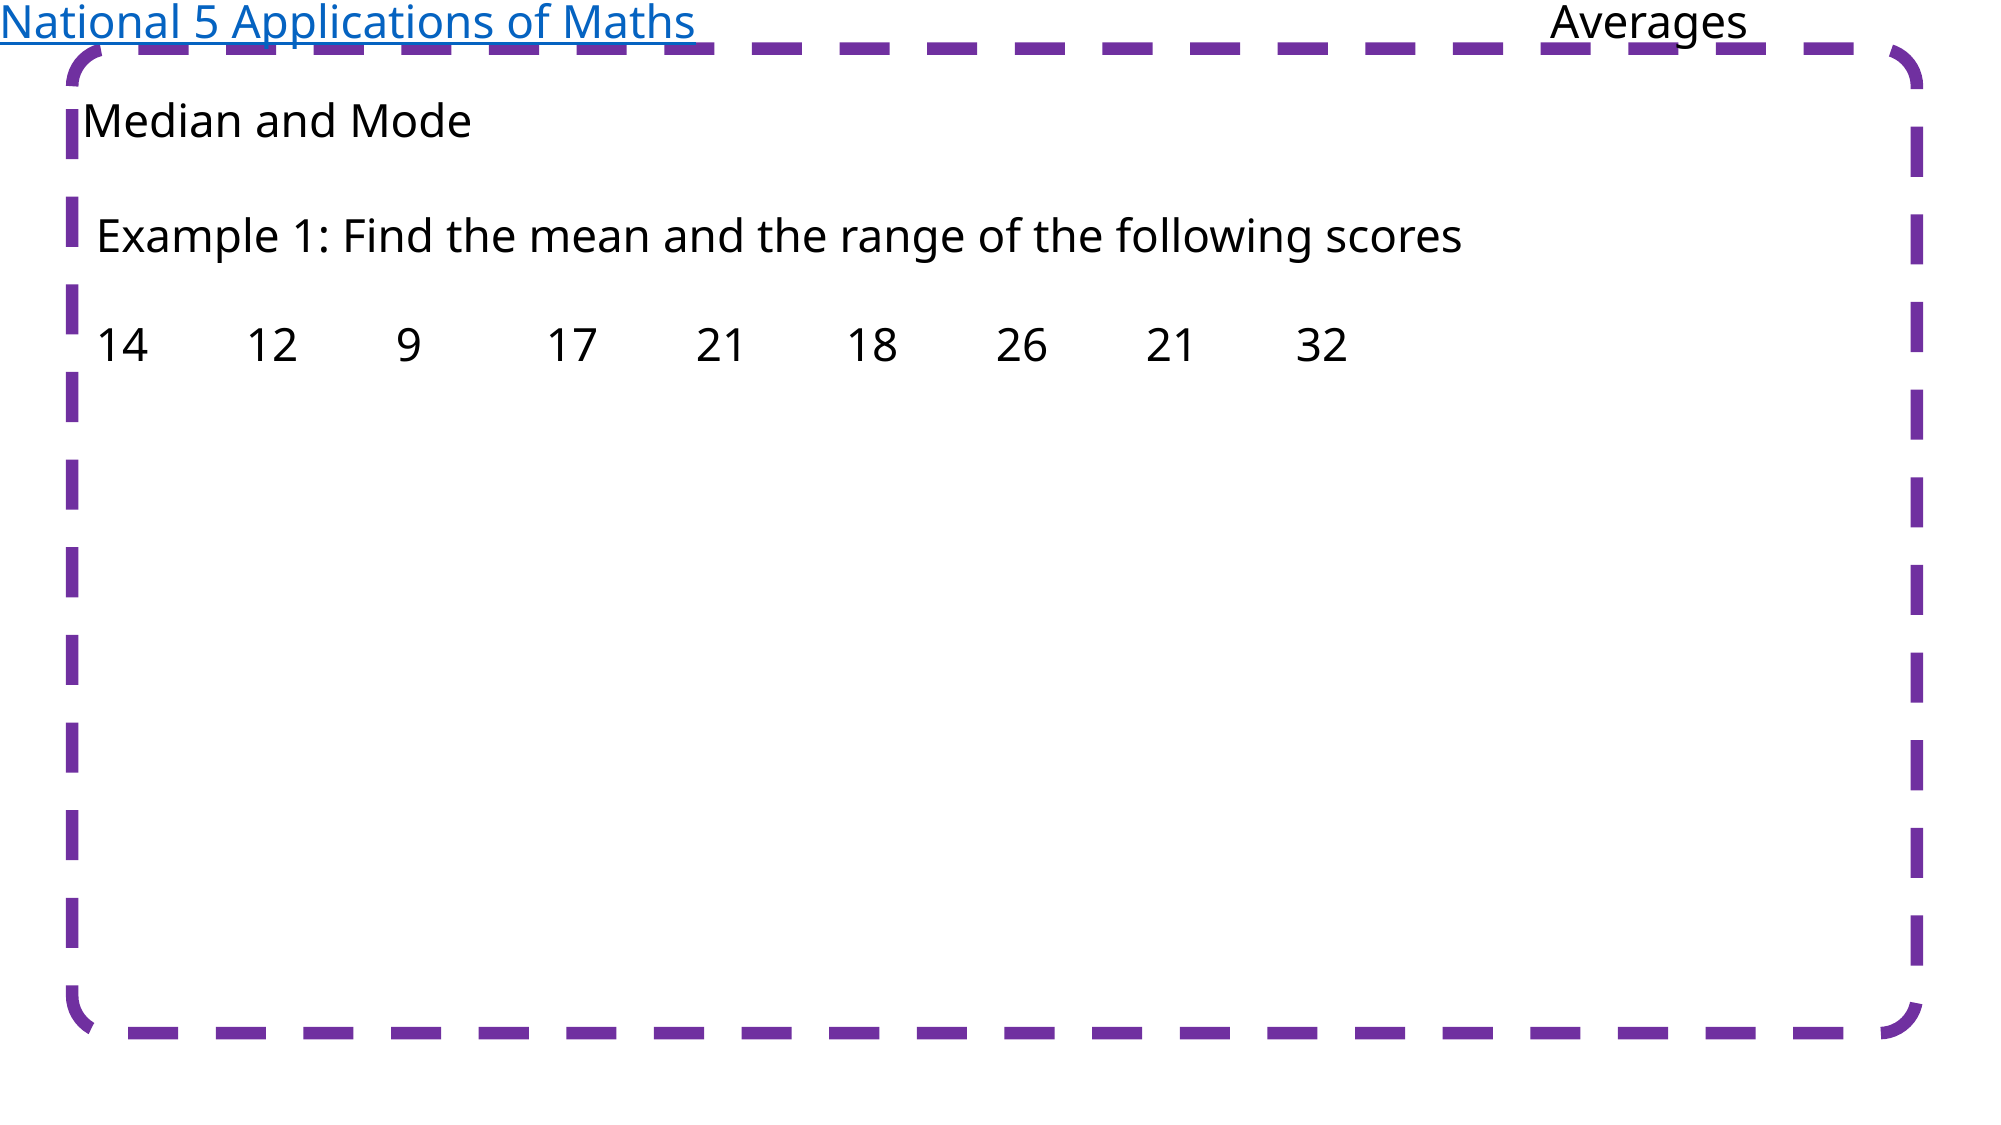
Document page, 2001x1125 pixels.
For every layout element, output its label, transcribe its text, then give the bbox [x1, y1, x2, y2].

text_box Median and Mode [67, 84, 488, 154]
text_box Example 1: Find the mean and the range of the following scores 14 12 9 17 21 18 26 21 32 [81, 198, 1479, 489]
text_box National 5 Applications of Maths [0, 0, 712, 63]
text_box [71, 47, 1919, 1035]
text_box Averages [1535, 0, 1763, 55]
